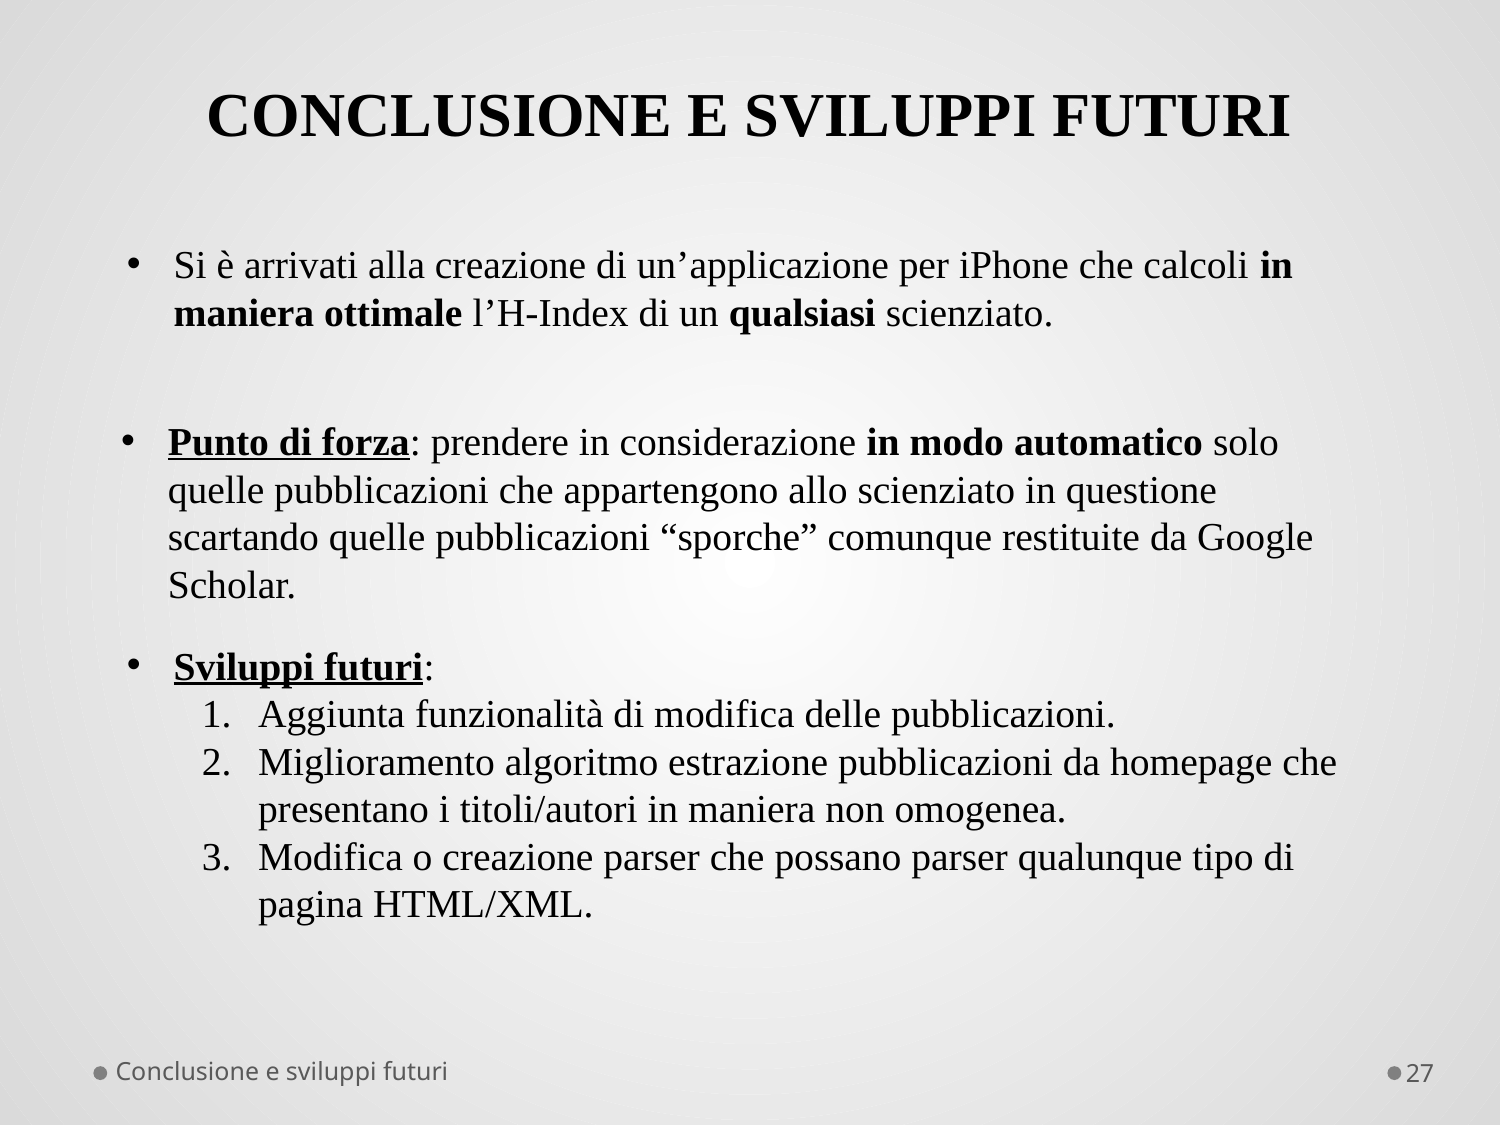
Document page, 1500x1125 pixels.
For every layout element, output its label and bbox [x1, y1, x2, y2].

footer [108, 1042, 576, 1103]
slide_number [1401, 1042, 1494, 1103]
text_box [112, 231, 1400, 342]
text_box [0, 66, 1500, 157]
text_box [106, 408, 1394, 614]
text_box [112, 633, 1400, 933]
